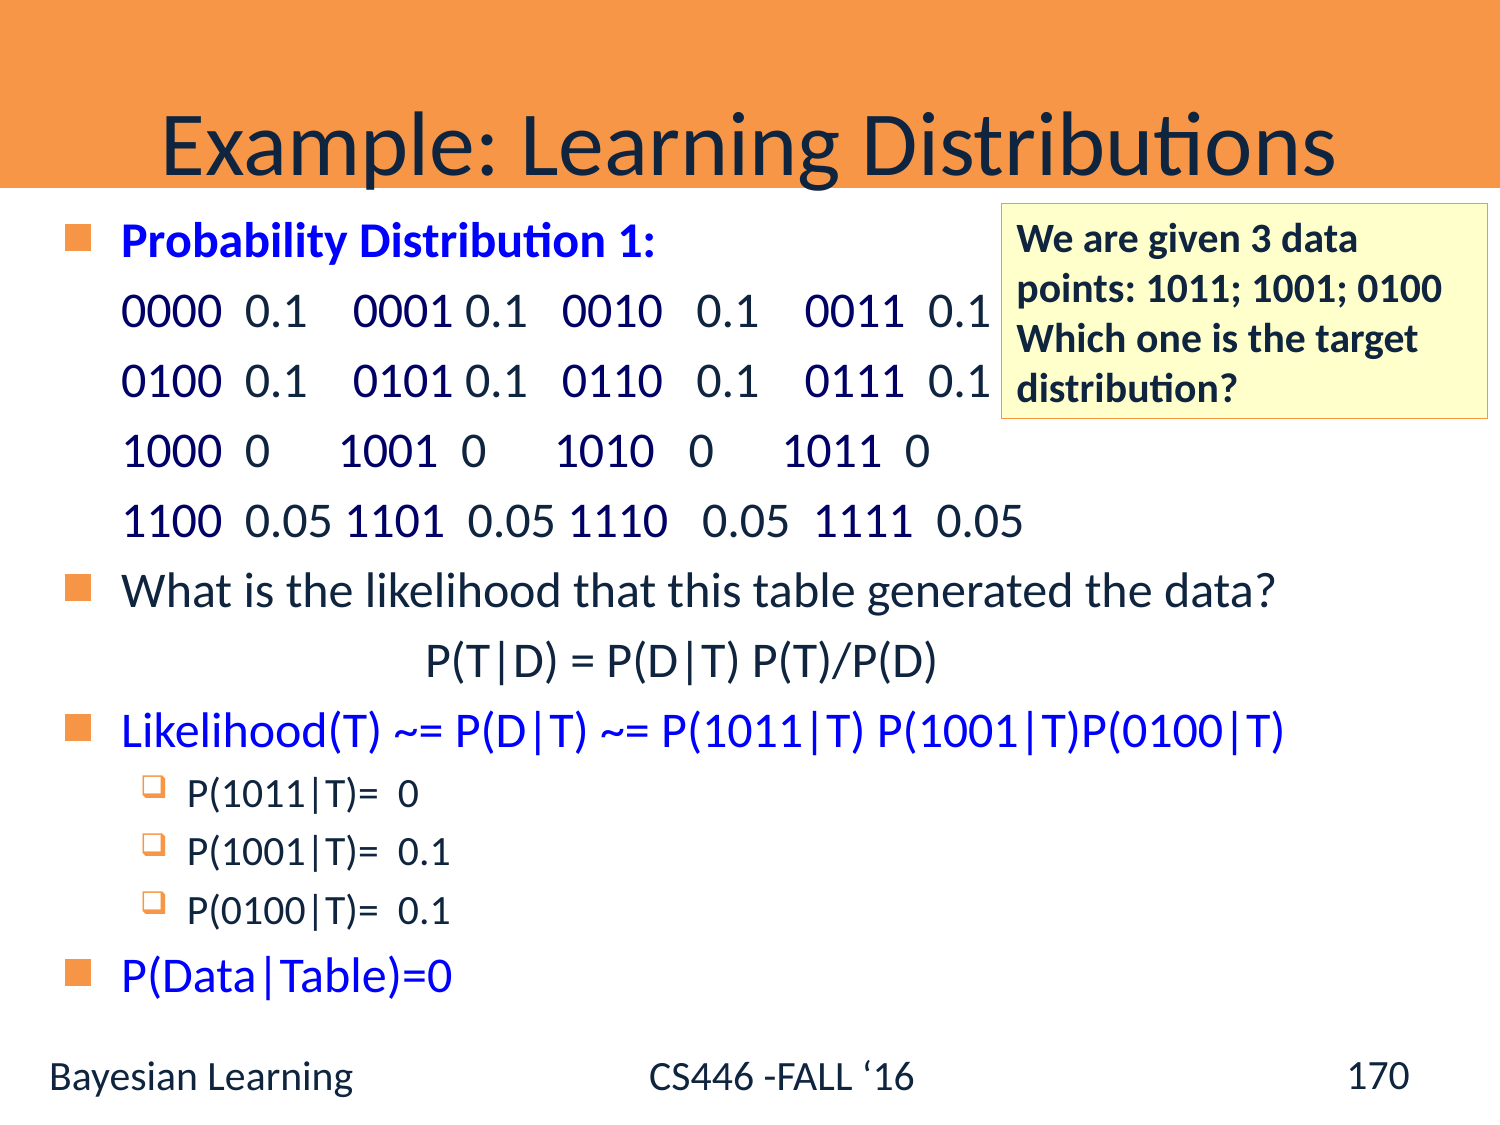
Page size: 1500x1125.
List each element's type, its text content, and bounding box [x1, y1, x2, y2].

list Probability Distribution 1: 0000 0.1 0001 0.1 0010 0.1 0011 0.1 0100 0.1 0101 0.1 0110 0.1 0111 0.1 1000 0 1001 0 1010 0 1011 0 1100 0.05 1101 0.05 1110 0.05 1111 0.05 What is the likelihood that this table generated the data? P(T|D) = P(D|T) P(T)/P(D) Likelihood(T) ~= P(D|T) ~= P(1011|T) P(1001|T)P(0100|T) P(1011|T)= 0 P(1001|T)= 0.1 P(0100|T)= 0.1 P(Data|Table)=0 [50, 200, 1375, 1050]
slide_number 170 [1074, 1042, 1425, 1103]
text_box We are given 3 data points: 1011; 1001; 0100 Which one is the target distribution? [1001, 203, 1488, 419]
picture [65, 959, 91, 986]
picture [65, 574, 91, 601]
title Example: Learning Distributions [75, 45, 1425, 233]
picture [65, 224, 91, 251]
picture [65, 714, 91, 741]
